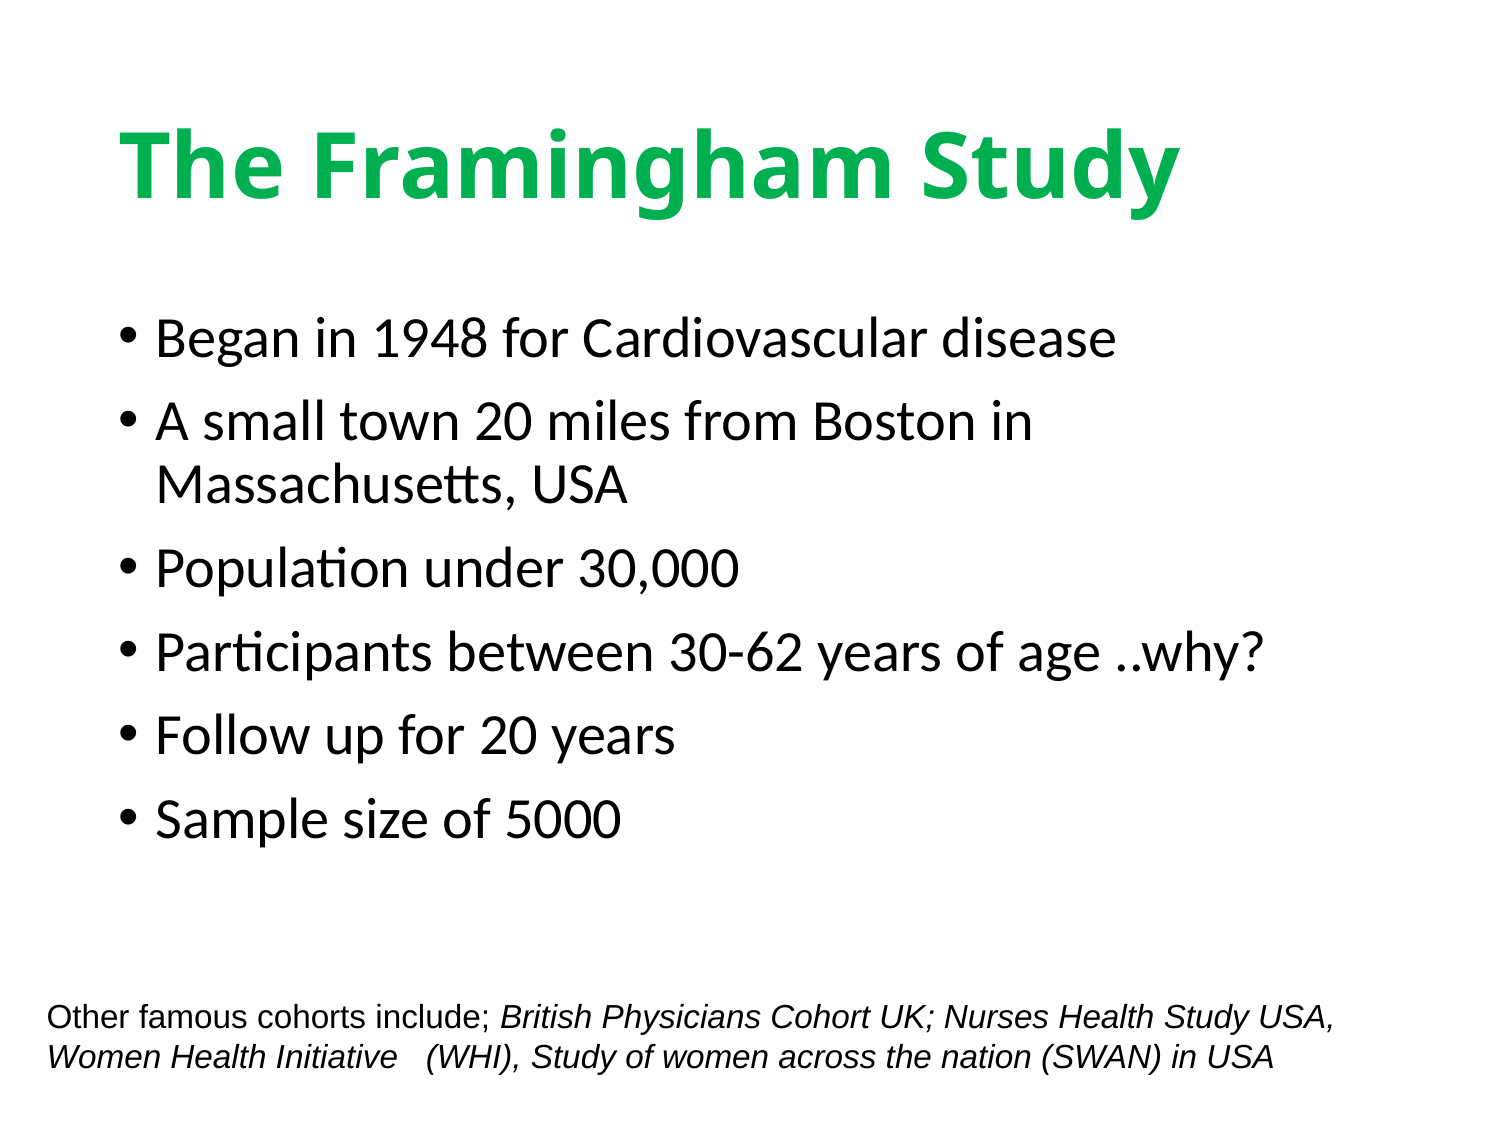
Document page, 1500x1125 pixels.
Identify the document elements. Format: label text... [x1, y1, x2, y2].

text_box Other famous cohorts include; British Physicians Cohort UK; Nurses Health Study USA, Women Health Initiative (WHI), Study of women across the nation (SWAN) in USA [31, 987, 1362, 1083]
list Began in 1948 for Cardiovascular disease A small town 20 miles from Boston in Massachusetts, USA Population under 30,000 Participants between 30-62 years of age ..why? Follow up for 20 years Sample size of 5000 [103, 299, 1397, 1014]
title The Framingham Study [103, 59, 1397, 278]
